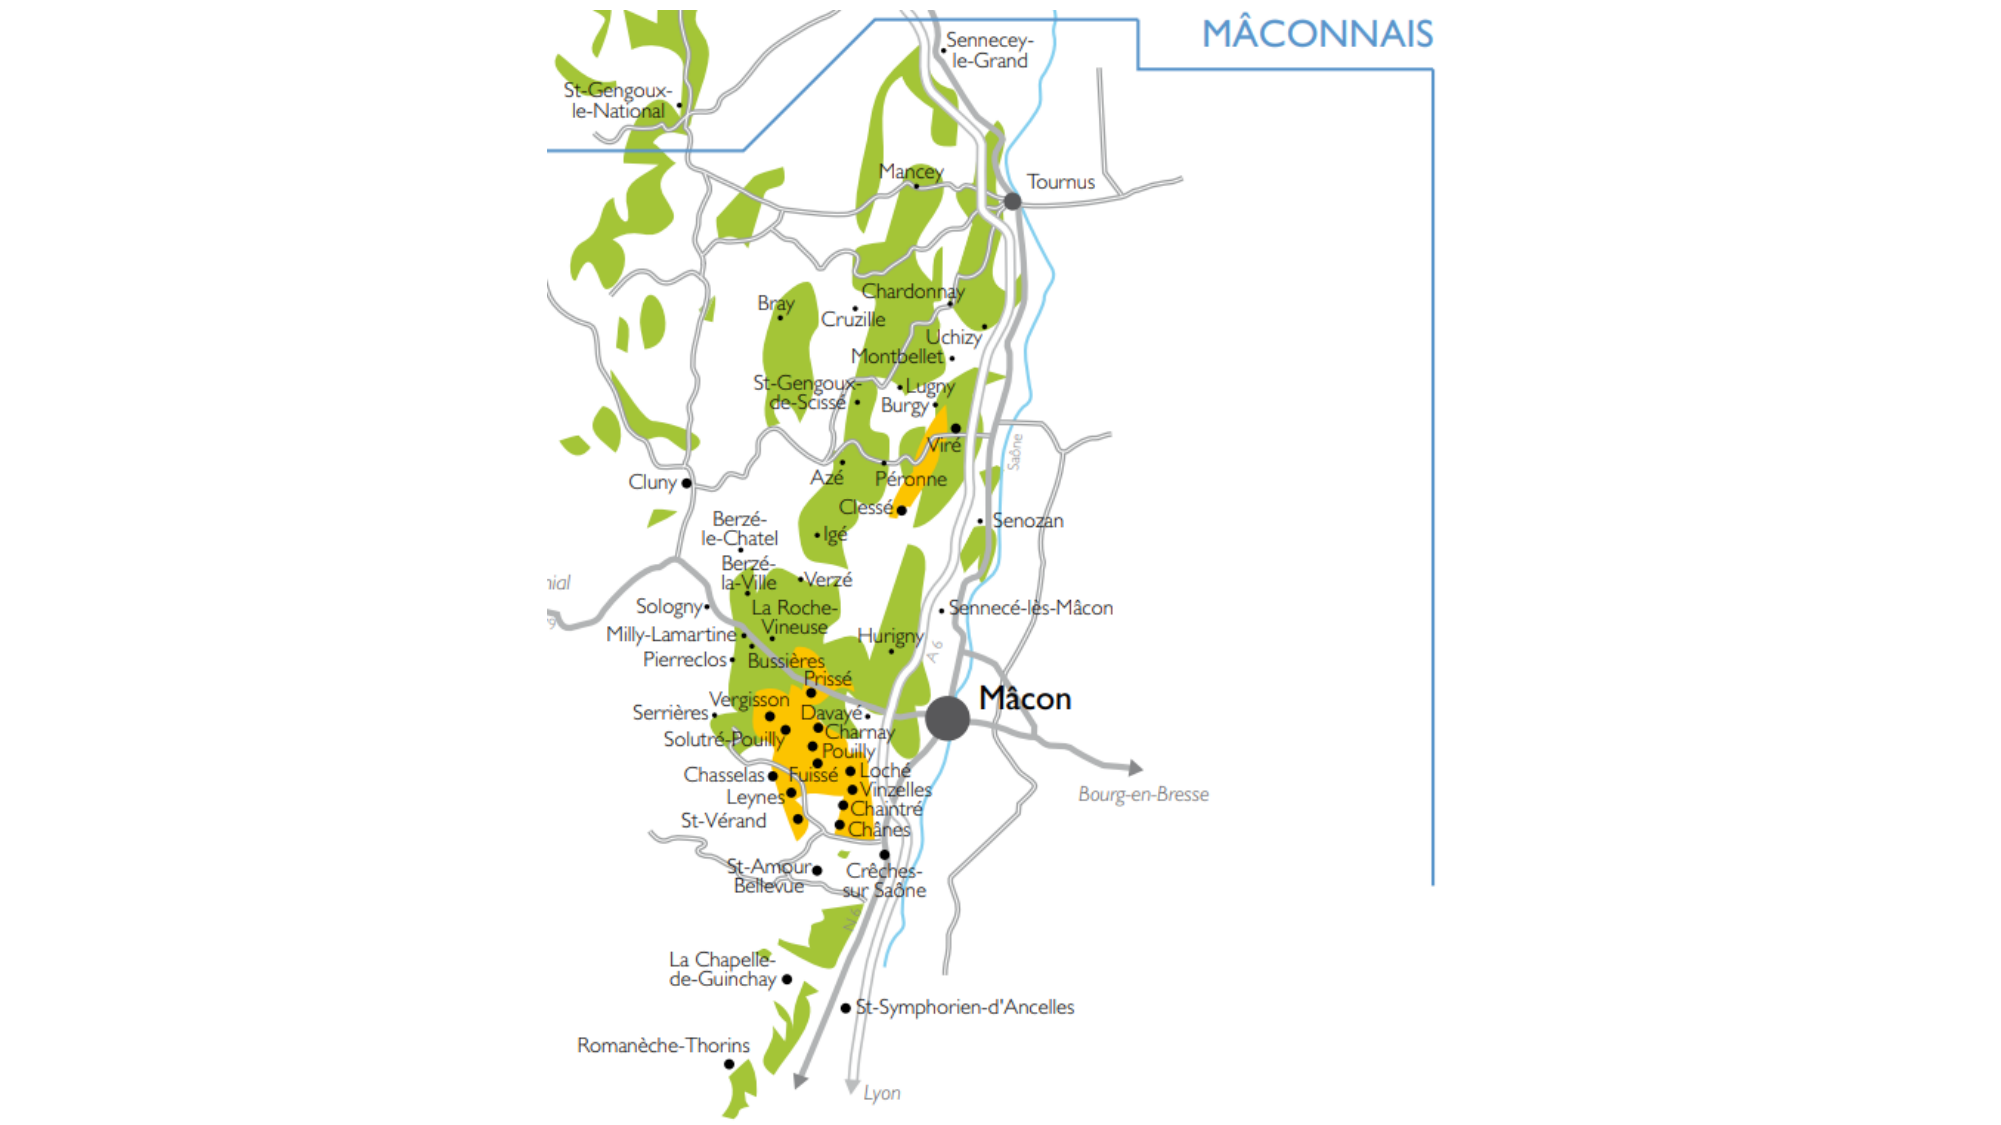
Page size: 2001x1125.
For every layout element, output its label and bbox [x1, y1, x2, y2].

picture [547, 10, 1448, 1122]
